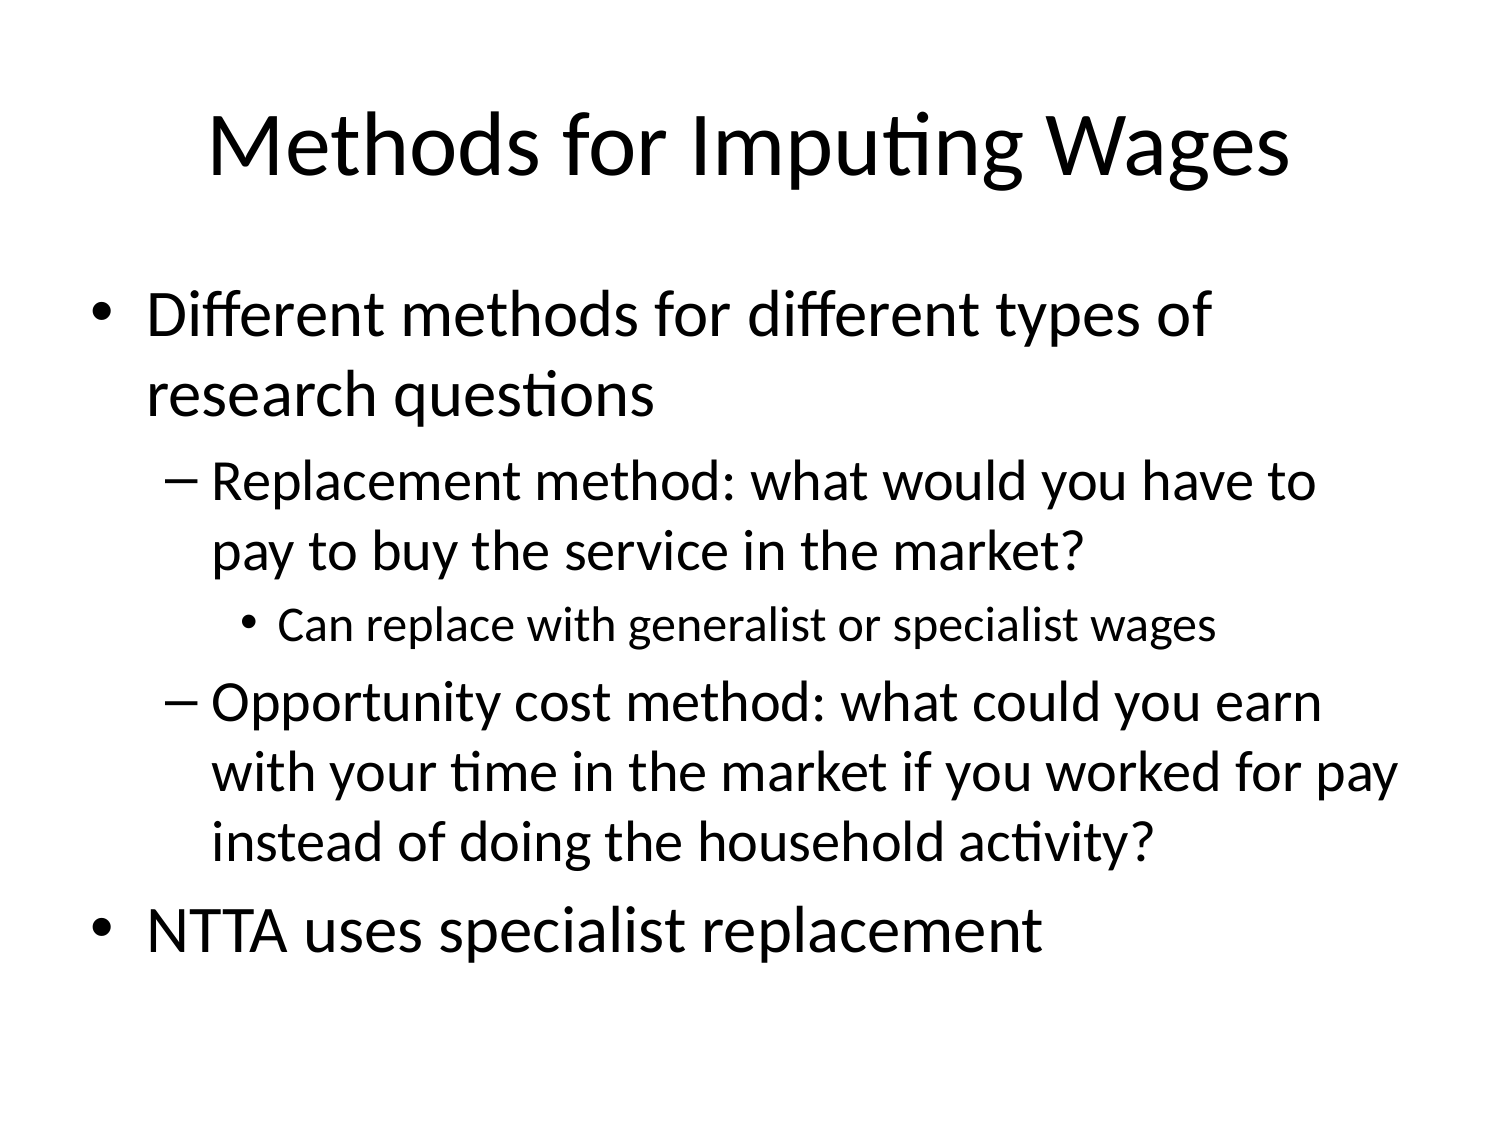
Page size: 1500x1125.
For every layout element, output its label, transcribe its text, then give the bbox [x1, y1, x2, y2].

list Different methods for different types of research questions Replacement method: what would you have to pay to buy the service in the market? Can replace with generalist or specialist wages Opportunity cost method: what could you earn with your time in the market if you worked for pay instead of doing the household activity? NTTA uses specialist replacement [75, 262, 1425, 1088]
title Methods for Imputing Wages [75, 45, 1425, 233]
